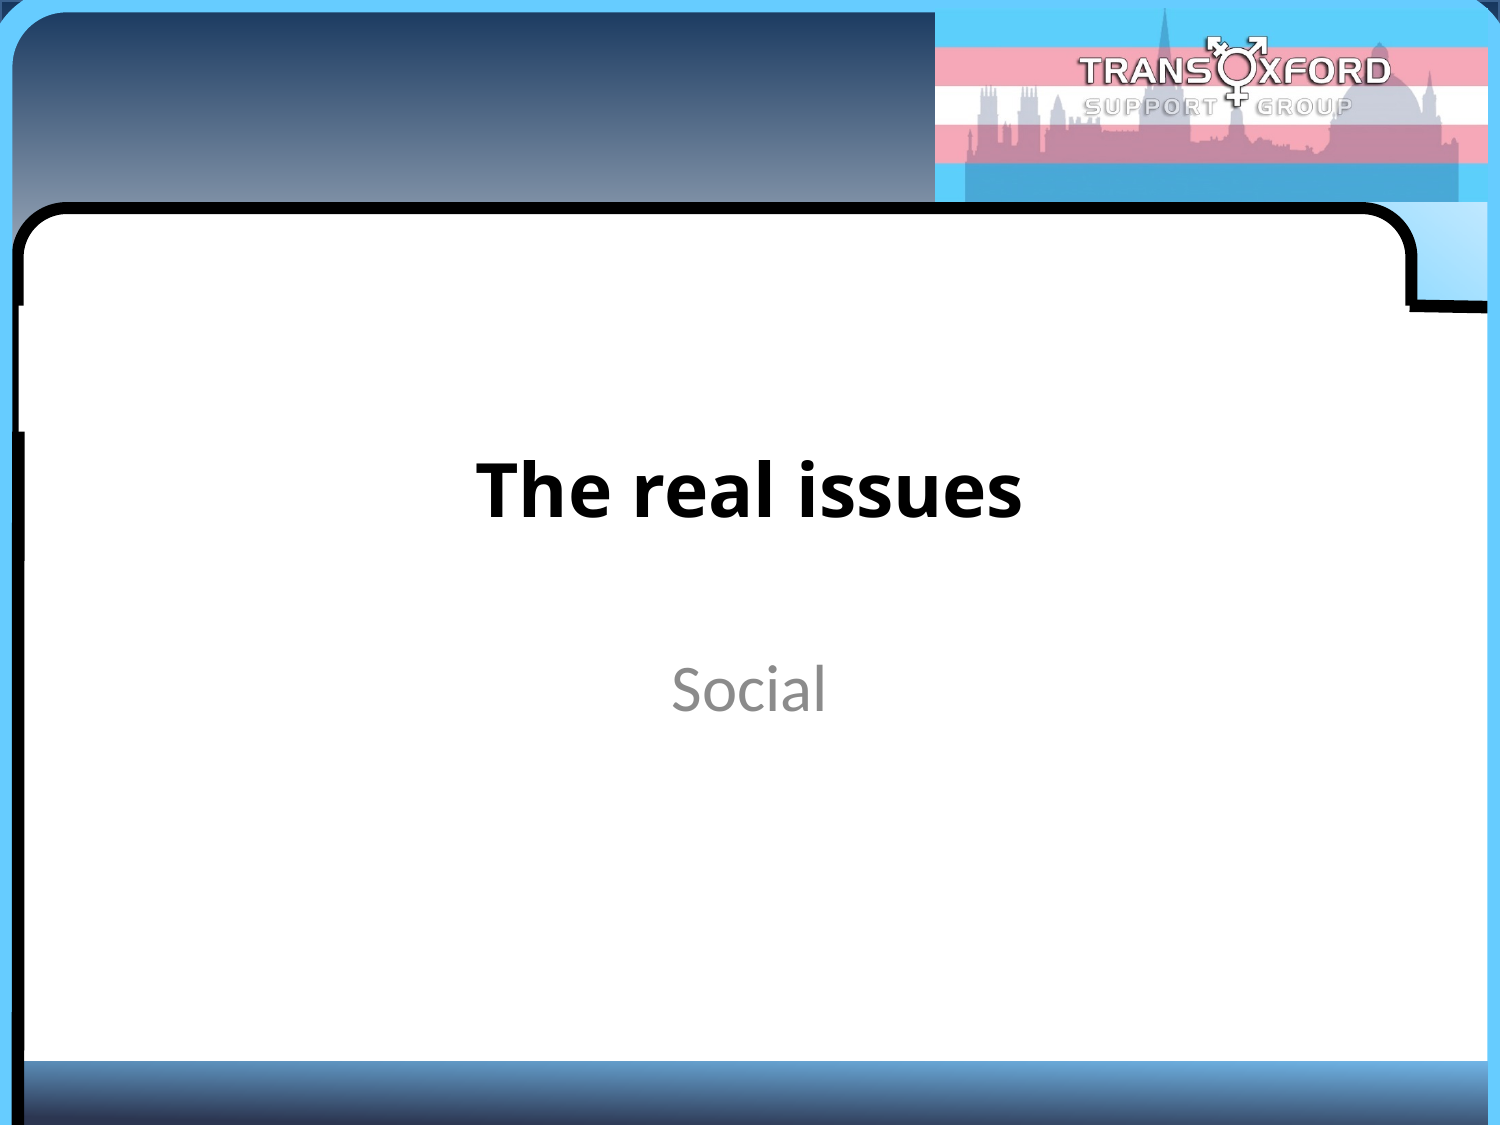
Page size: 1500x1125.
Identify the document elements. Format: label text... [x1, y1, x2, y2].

subtitle Social [225, 637, 1275, 925]
picture [25, 1061, 1488, 1125]
picture [935, 8, 1488, 300]
title The real issues [112, 366, 1388, 608]
